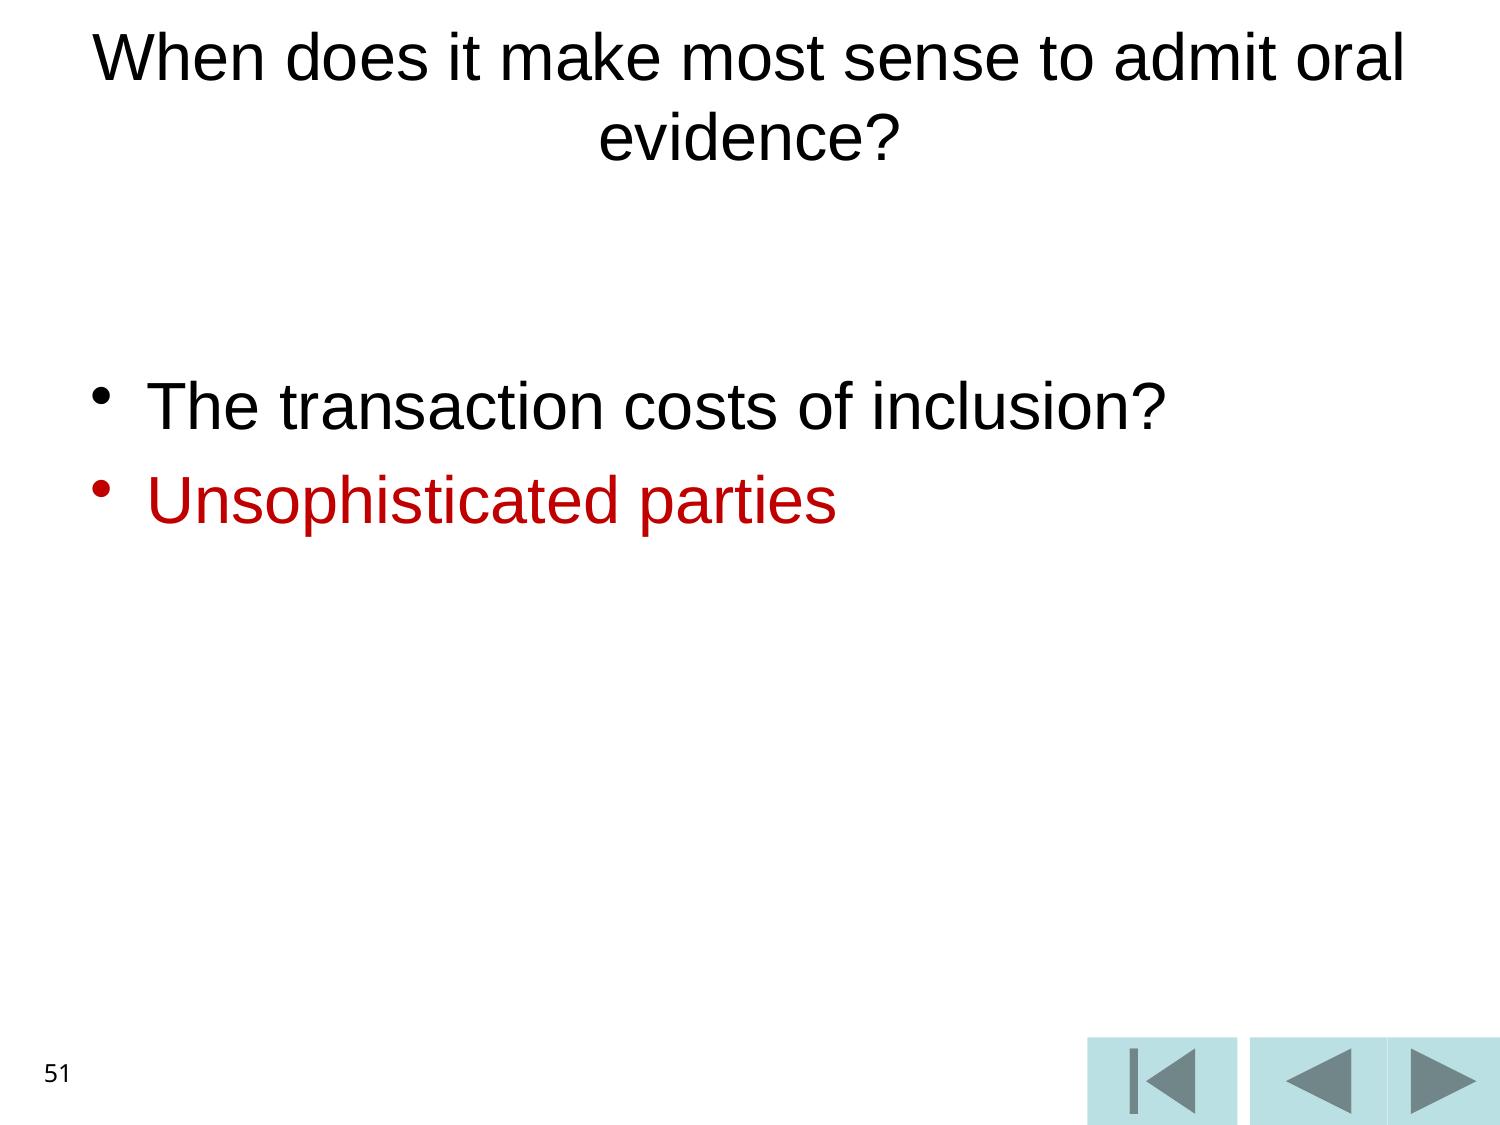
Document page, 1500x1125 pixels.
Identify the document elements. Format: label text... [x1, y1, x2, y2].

slide_number 51 [0, 1049, 88, 1125]
list The transaction costs of inclusion? Unsophisticated parties [75, 262, 1425, 1005]
title When does it make most sense to admit oral evidence? [0, 0, 1500, 188]
